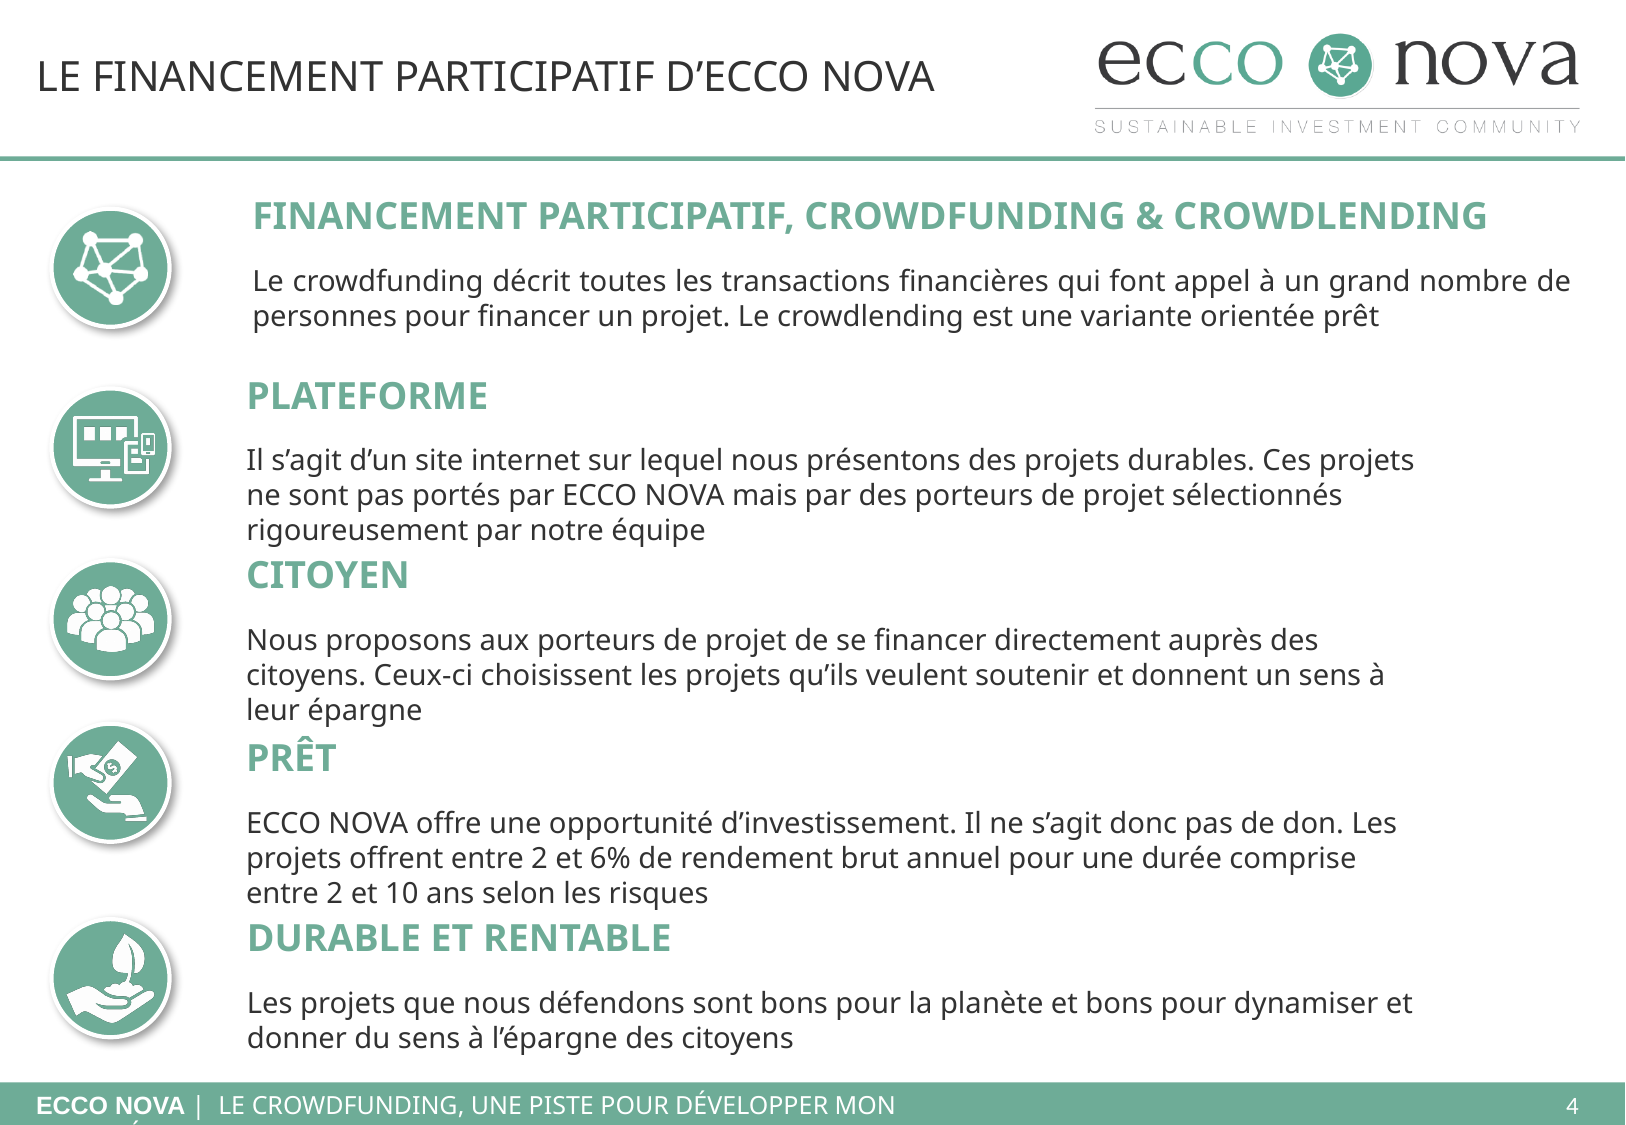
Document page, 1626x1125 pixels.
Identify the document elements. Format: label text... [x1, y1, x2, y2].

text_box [51, 723, 1451, 884]
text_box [51, 363, 1452, 521]
text_box LE FINANCEMENT PARTICIPATIF D’ECCO NOVA [21, 42, 1099, 106]
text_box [51, 184, 1587, 342]
picture [1077, 13, 1595, 149]
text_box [51, 543, 1451, 701]
text_box [20, 37, 1098, 101]
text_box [51, 906, 1452, 1064]
